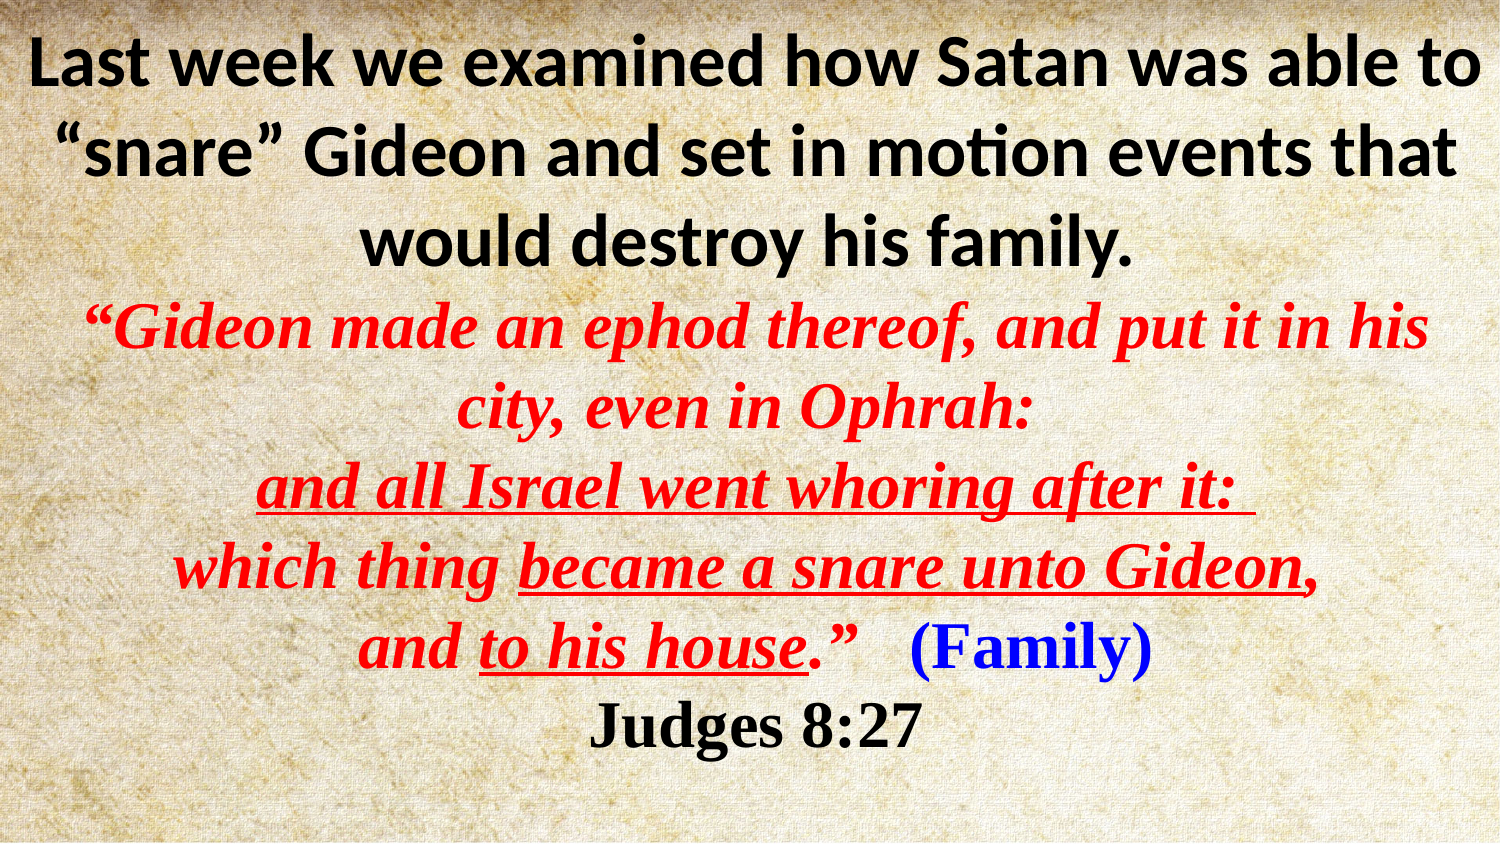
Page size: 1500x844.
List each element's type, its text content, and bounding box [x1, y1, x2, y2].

picture [0, 0, 1500, 844]
list Last week we examined how Satan was able to “snare” Gideon and set in motion events that would destroy his family. “Gideon made an ephod thereof, and put it in his city, even in Ophrah: and all Israel went whoring after it: which thing became a snare unto Gideon, and to his house.” (Family) Judges 8:27 [12, 4, 1500, 785]
